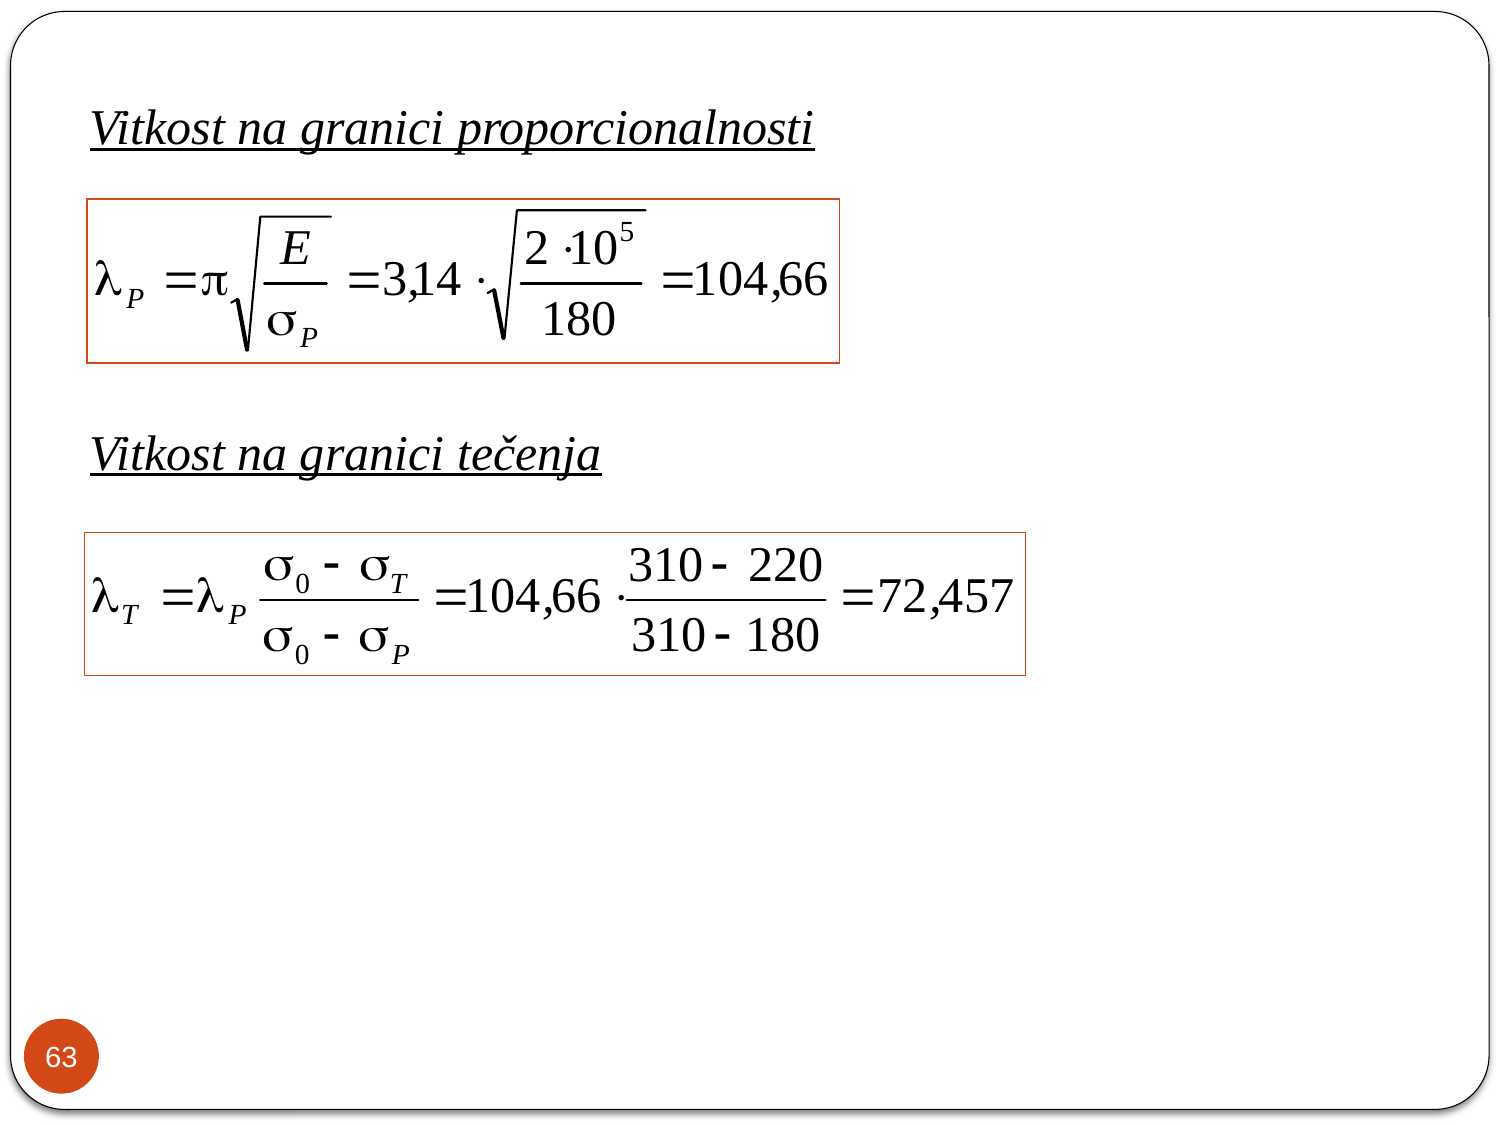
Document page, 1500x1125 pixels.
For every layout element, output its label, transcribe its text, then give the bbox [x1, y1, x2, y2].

slide_number 63 [23, 1018, 99, 1094]
text_box Vitkost na granici proporcionalnosti [74, 87, 913, 193]
text_box Vitkost na granici tečenja [75, 412, 700, 518]
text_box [84, 533, 1026, 676]
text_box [87, 199, 839, 363]
